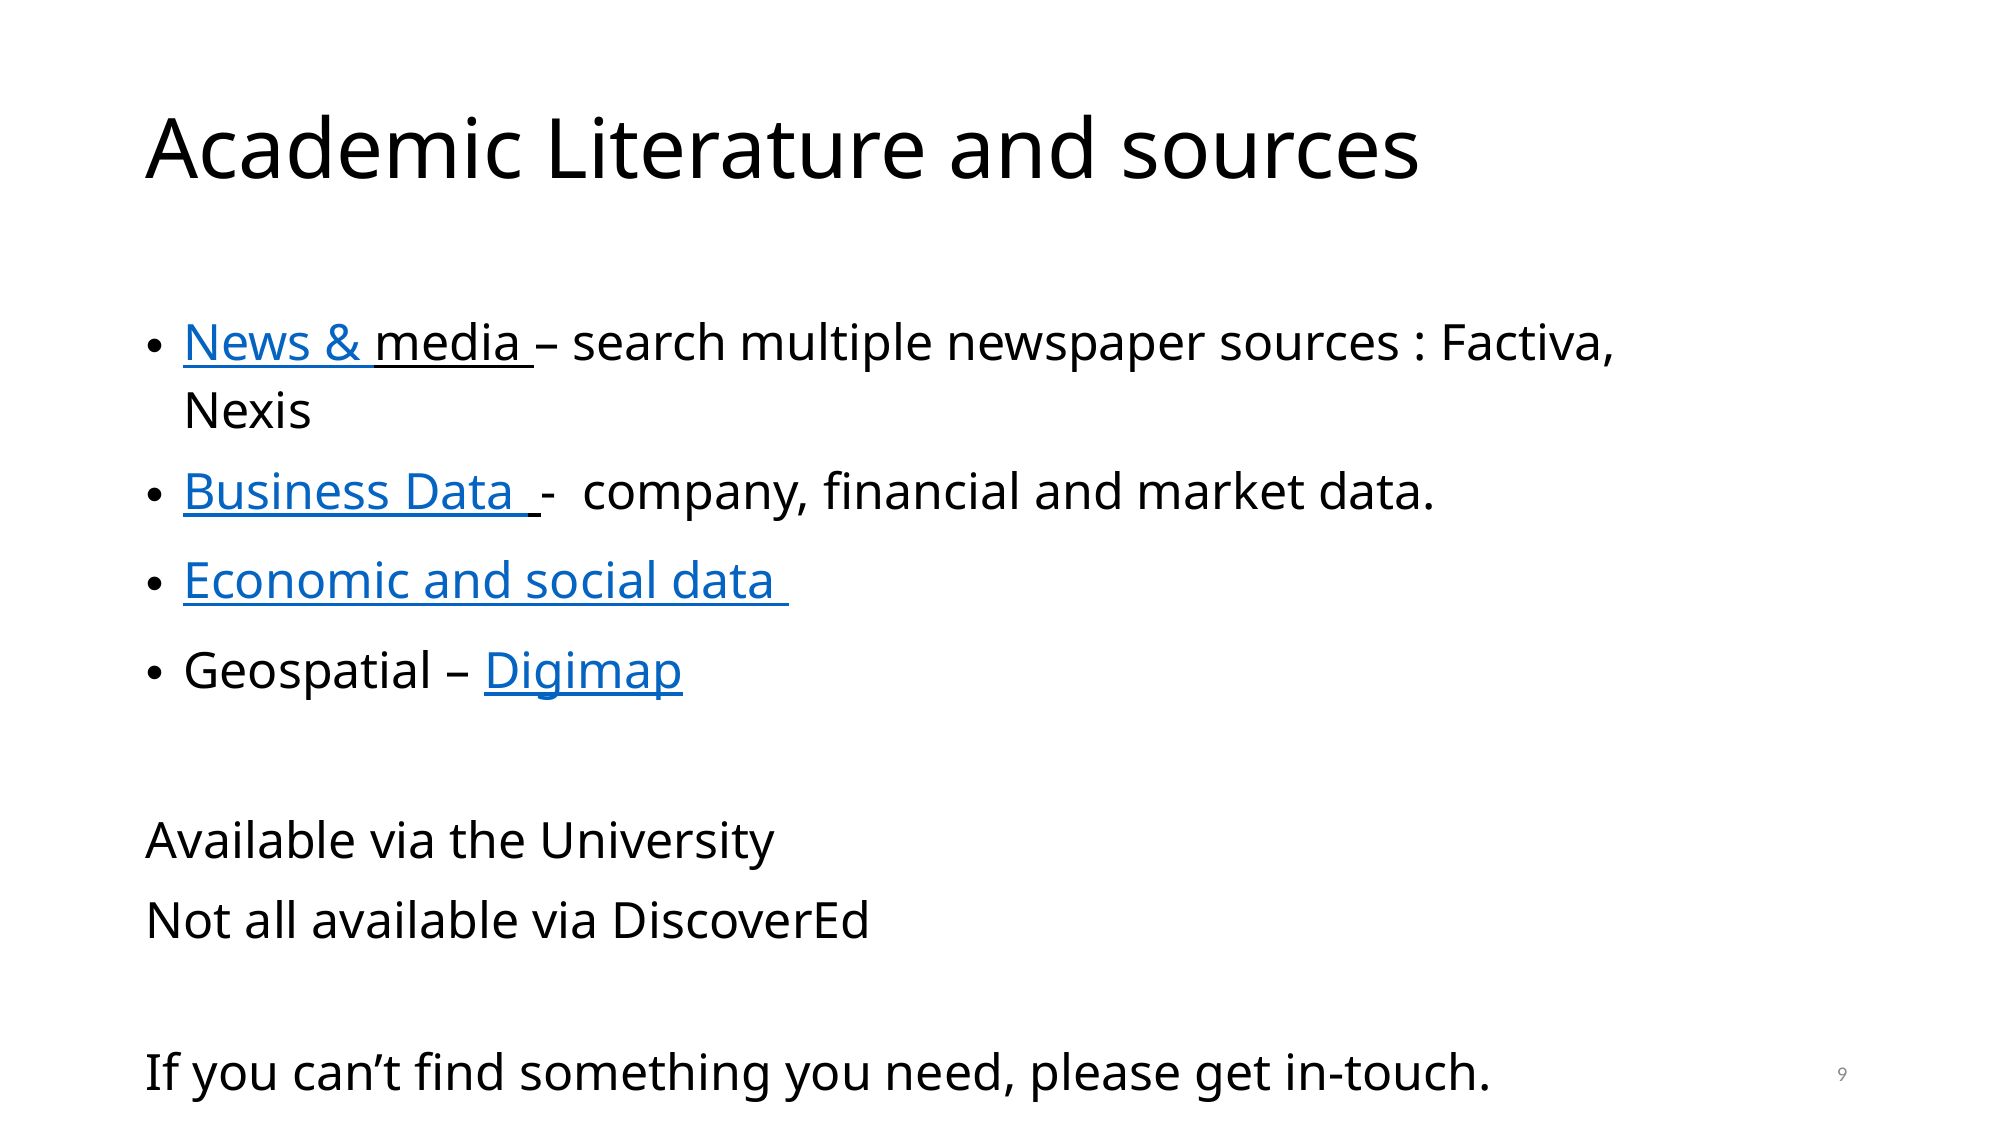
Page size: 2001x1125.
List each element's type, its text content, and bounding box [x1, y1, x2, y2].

slide_number 9 [1412, 1042, 1863, 1103]
title Academic Literature and sources [130, 49, 1697, 222]
list News & media – search multiple newspaper sources : Factiva, Nexis Business Data - company, financial and market data. Economic and social data Geospatial – Digimap Available via the University Not all available via DiscoverEd If you can’t find something you need, please get in-touch. [130, 303, 1766, 997]
